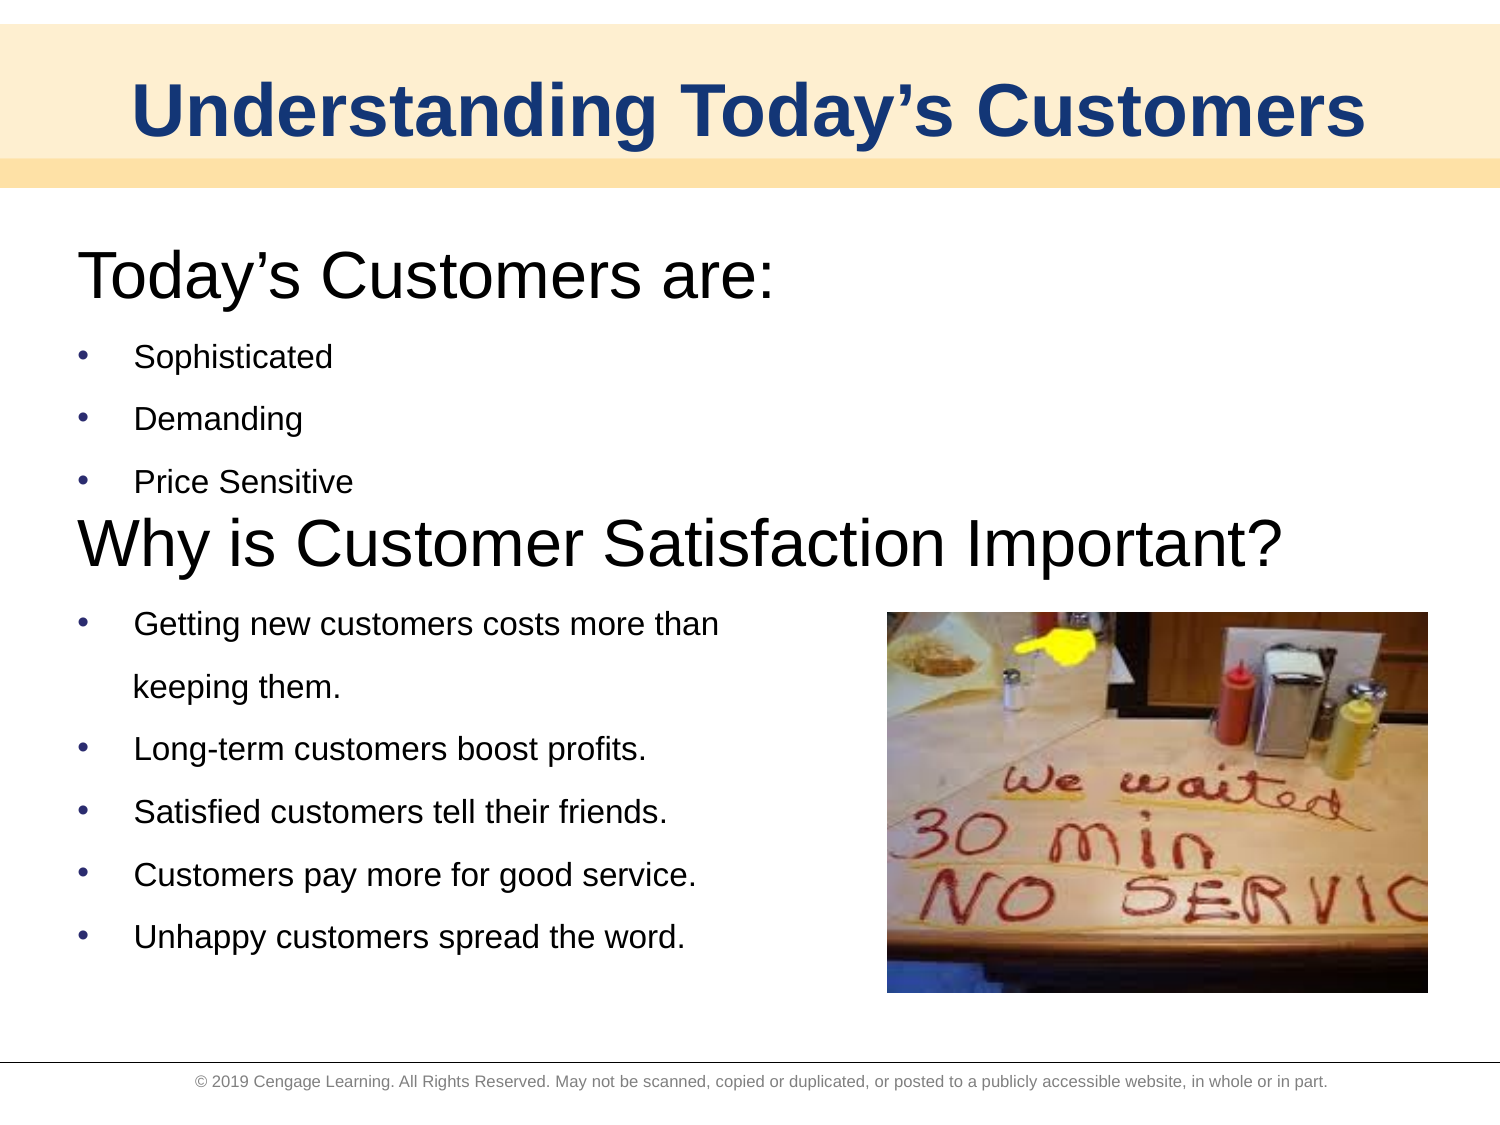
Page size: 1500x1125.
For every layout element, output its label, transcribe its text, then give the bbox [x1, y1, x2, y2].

picture [887, 612, 1428, 993]
text_box Today’s Customers are: Sophisticated Demanding Price Sensitive Why is Customer Satisfaction Important? Getting new customers costs more than keeping them. Long-term customers boost profits. Satisfied customers tell their friends. Customers pay more for good service. Unhappy customers spread the word. [62, 224, 1463, 1013]
title Understanding Today’s Customers [74, 24, 1426, 188]
